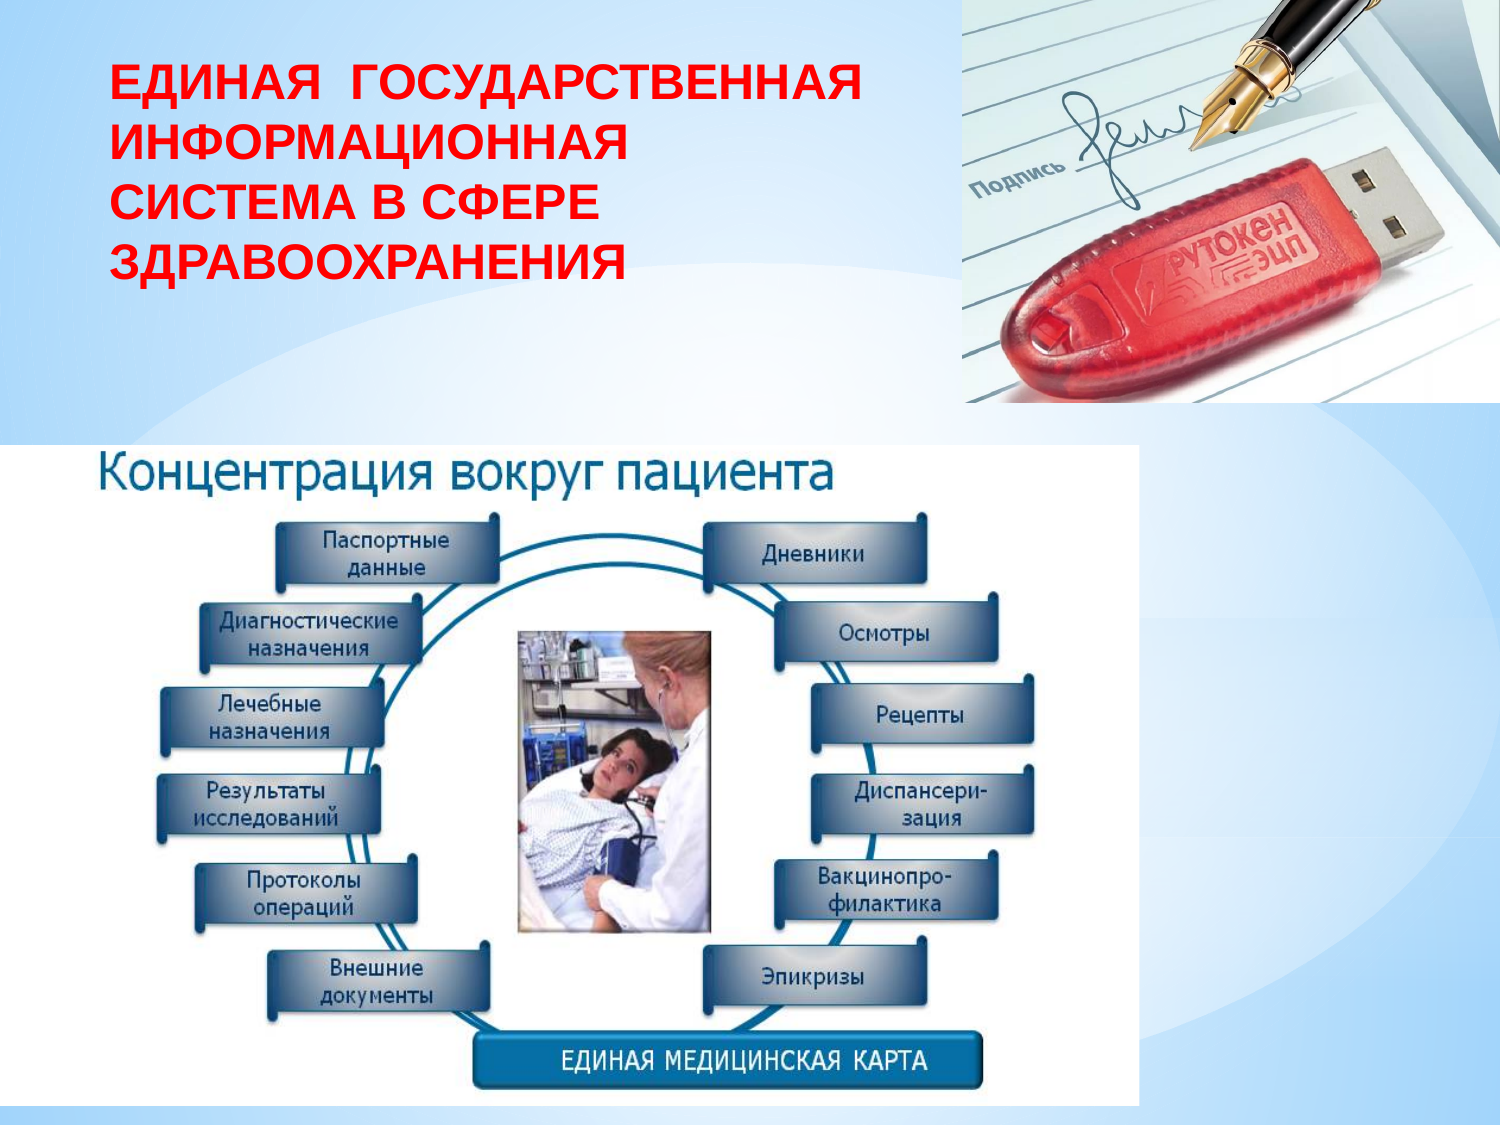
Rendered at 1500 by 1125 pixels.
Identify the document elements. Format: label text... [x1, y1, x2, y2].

picture [0, 444, 1140, 1107]
text_box ЕДИНАЯ ГОСУДАРСТВЕННАЯ ИНФОРМАЦИОННАЯ СИСТЕМА В СФЕРЕ ЗДРАВООХРАНЕНИЯ [94, 42, 899, 298]
picture [962, 0, 1500, 404]
